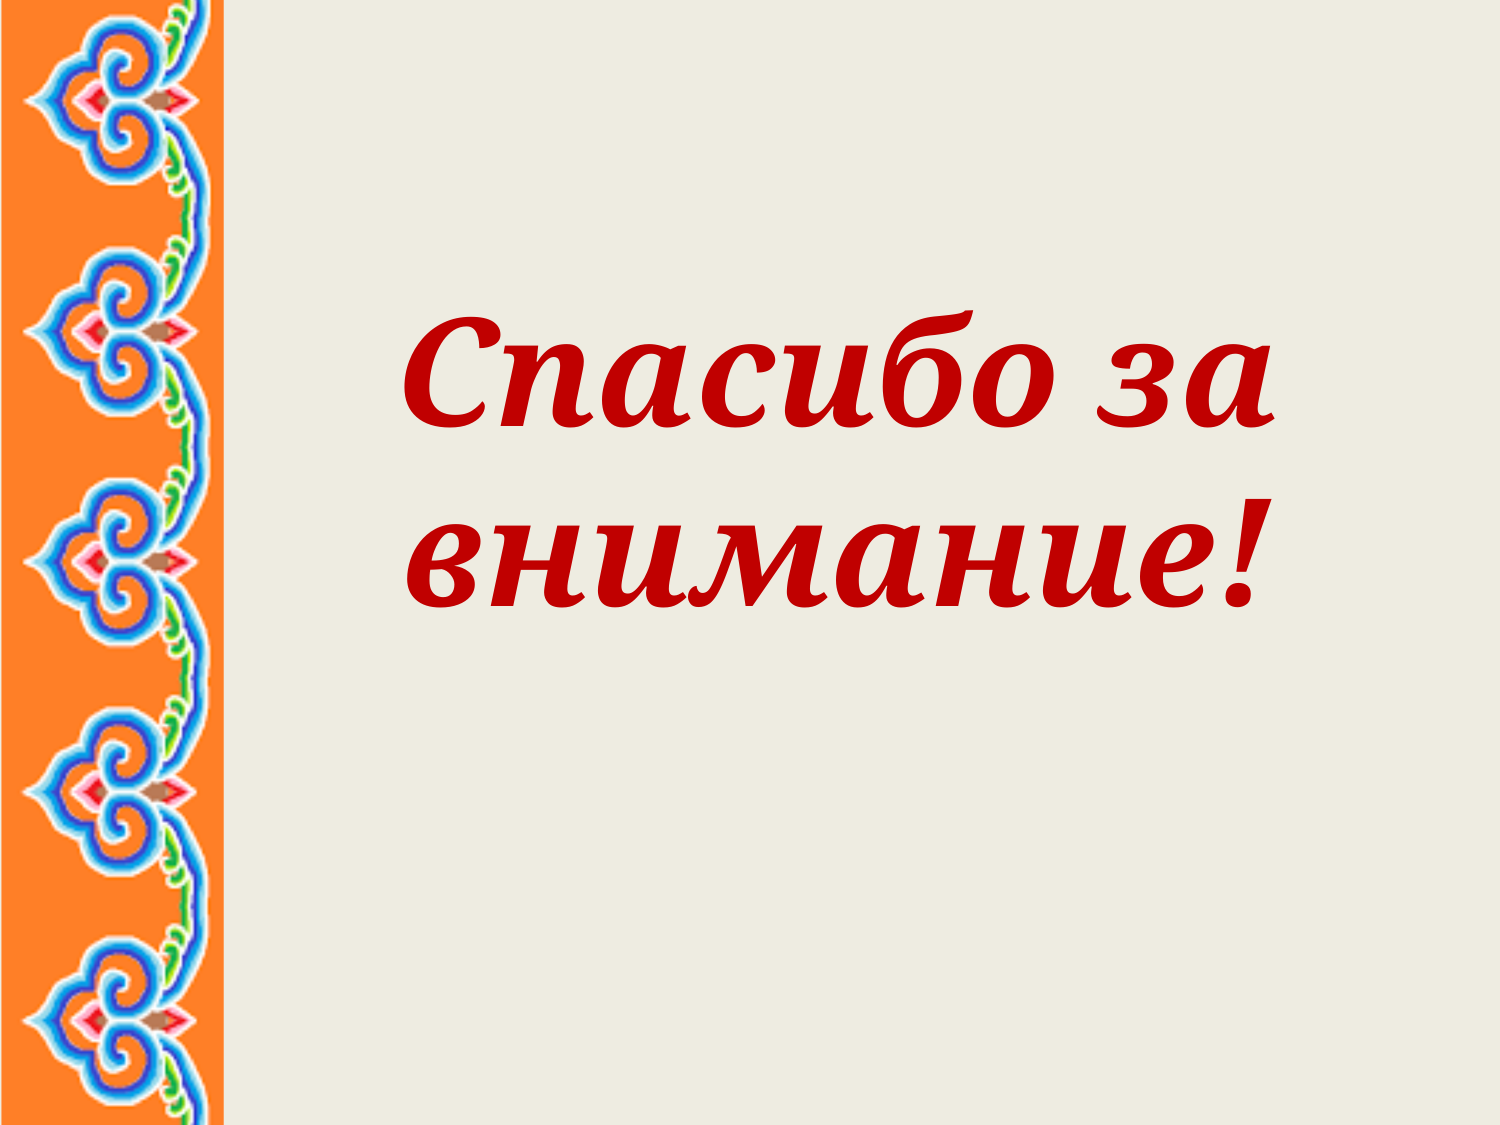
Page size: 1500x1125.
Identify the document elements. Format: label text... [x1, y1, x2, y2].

text_box Спасибо за внимание! [222, 269, 1453, 645]
picture [0, 0, 687, 1125]
